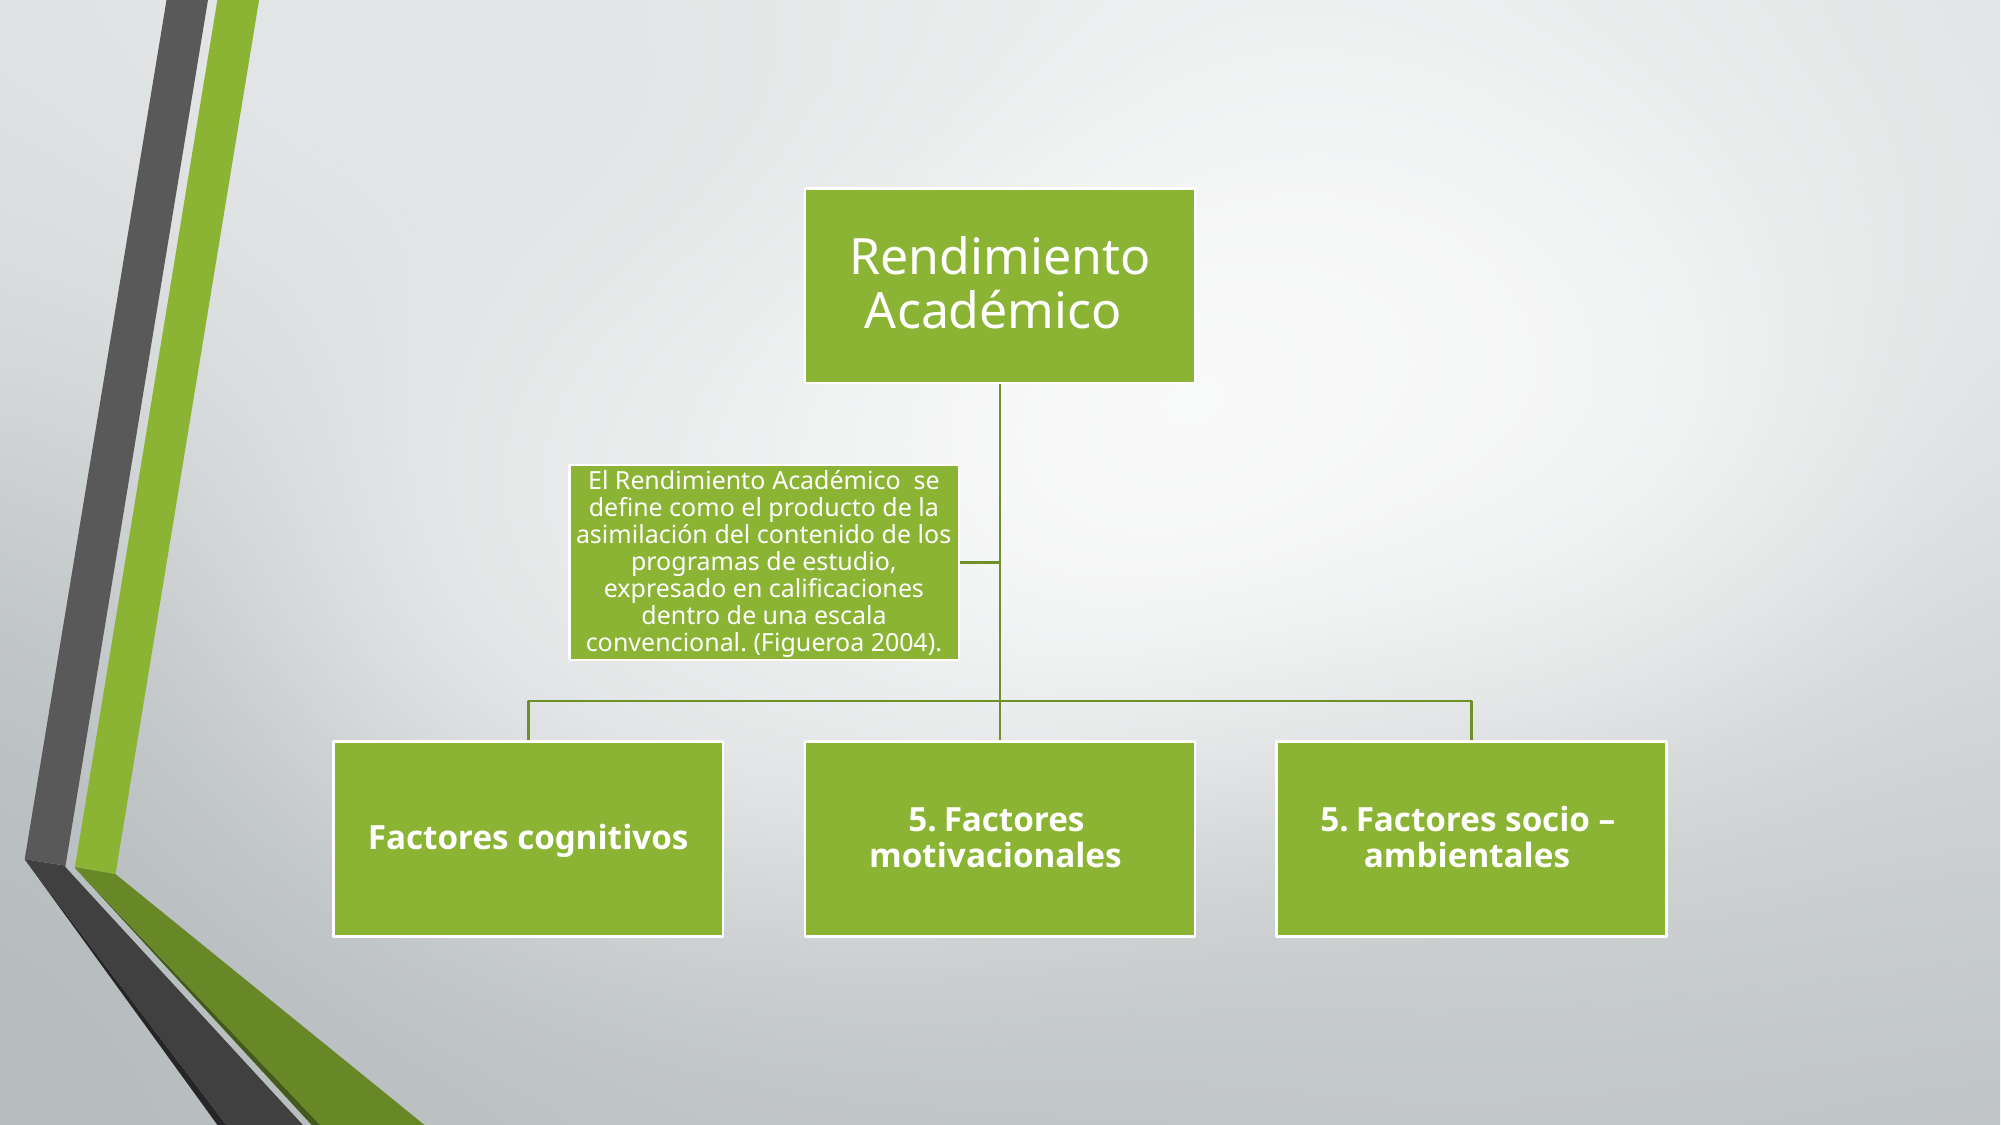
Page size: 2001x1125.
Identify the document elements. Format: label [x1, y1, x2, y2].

text_box [332, 117, 1667, 1008]
